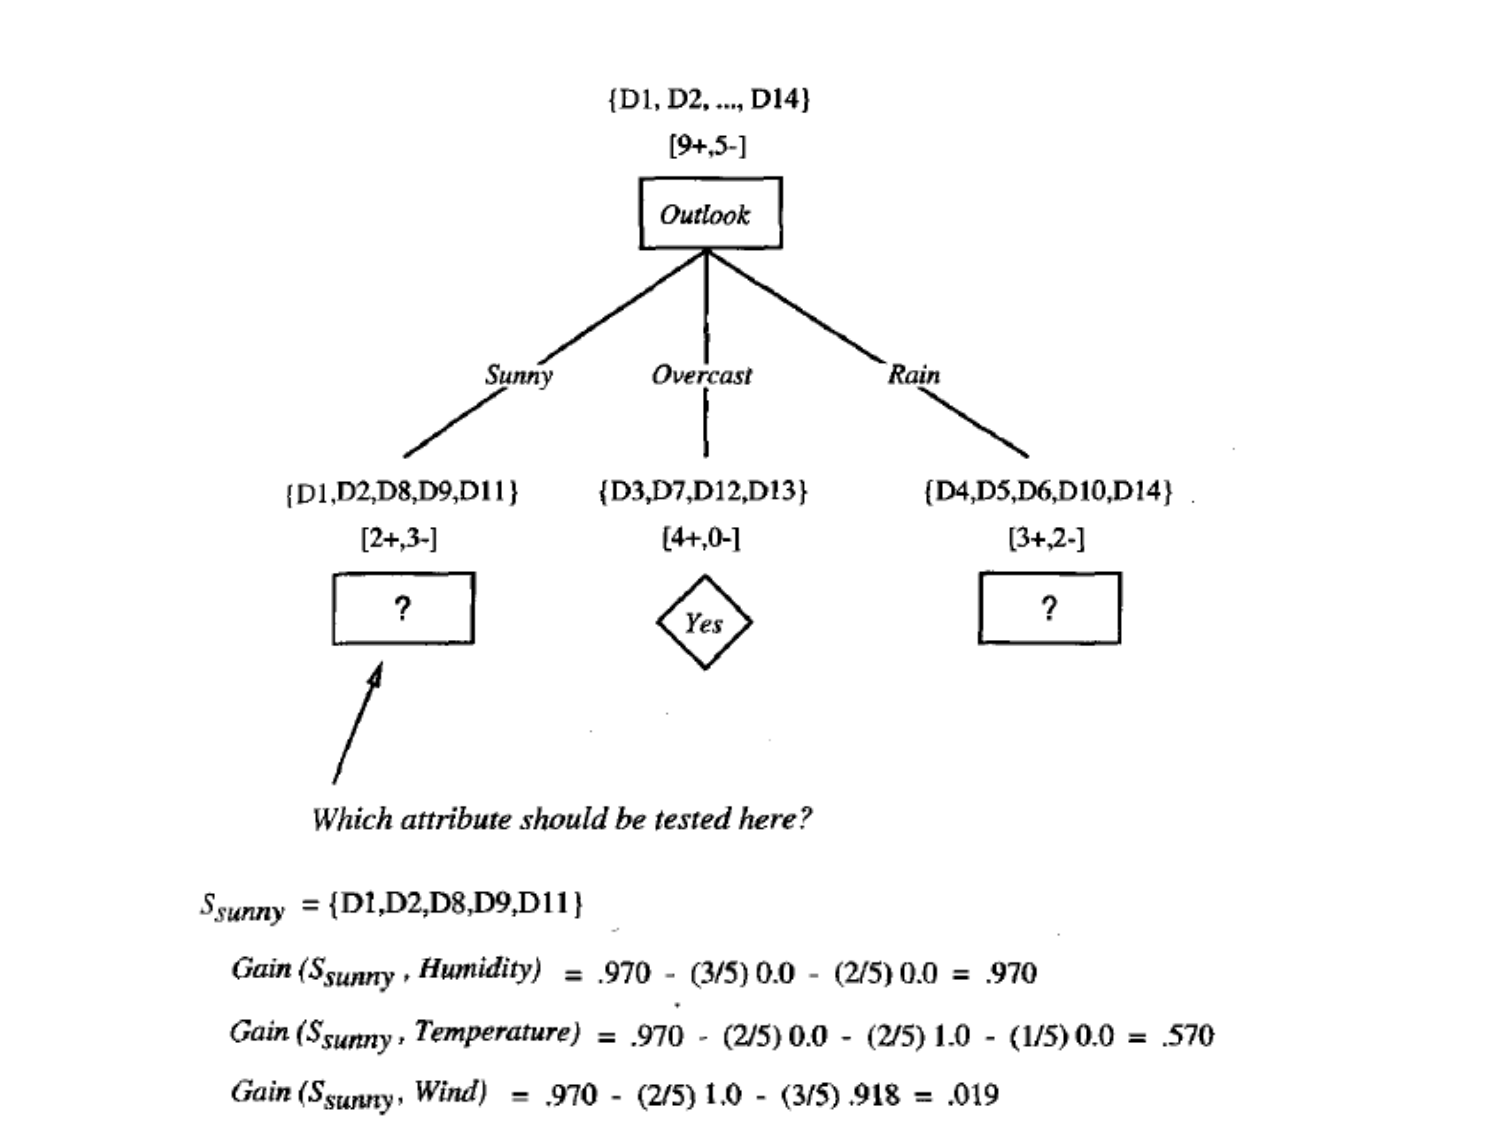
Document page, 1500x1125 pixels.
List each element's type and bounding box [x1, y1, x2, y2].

picture [168, 870, 1221, 1125]
picture [277, 76, 1249, 842]
